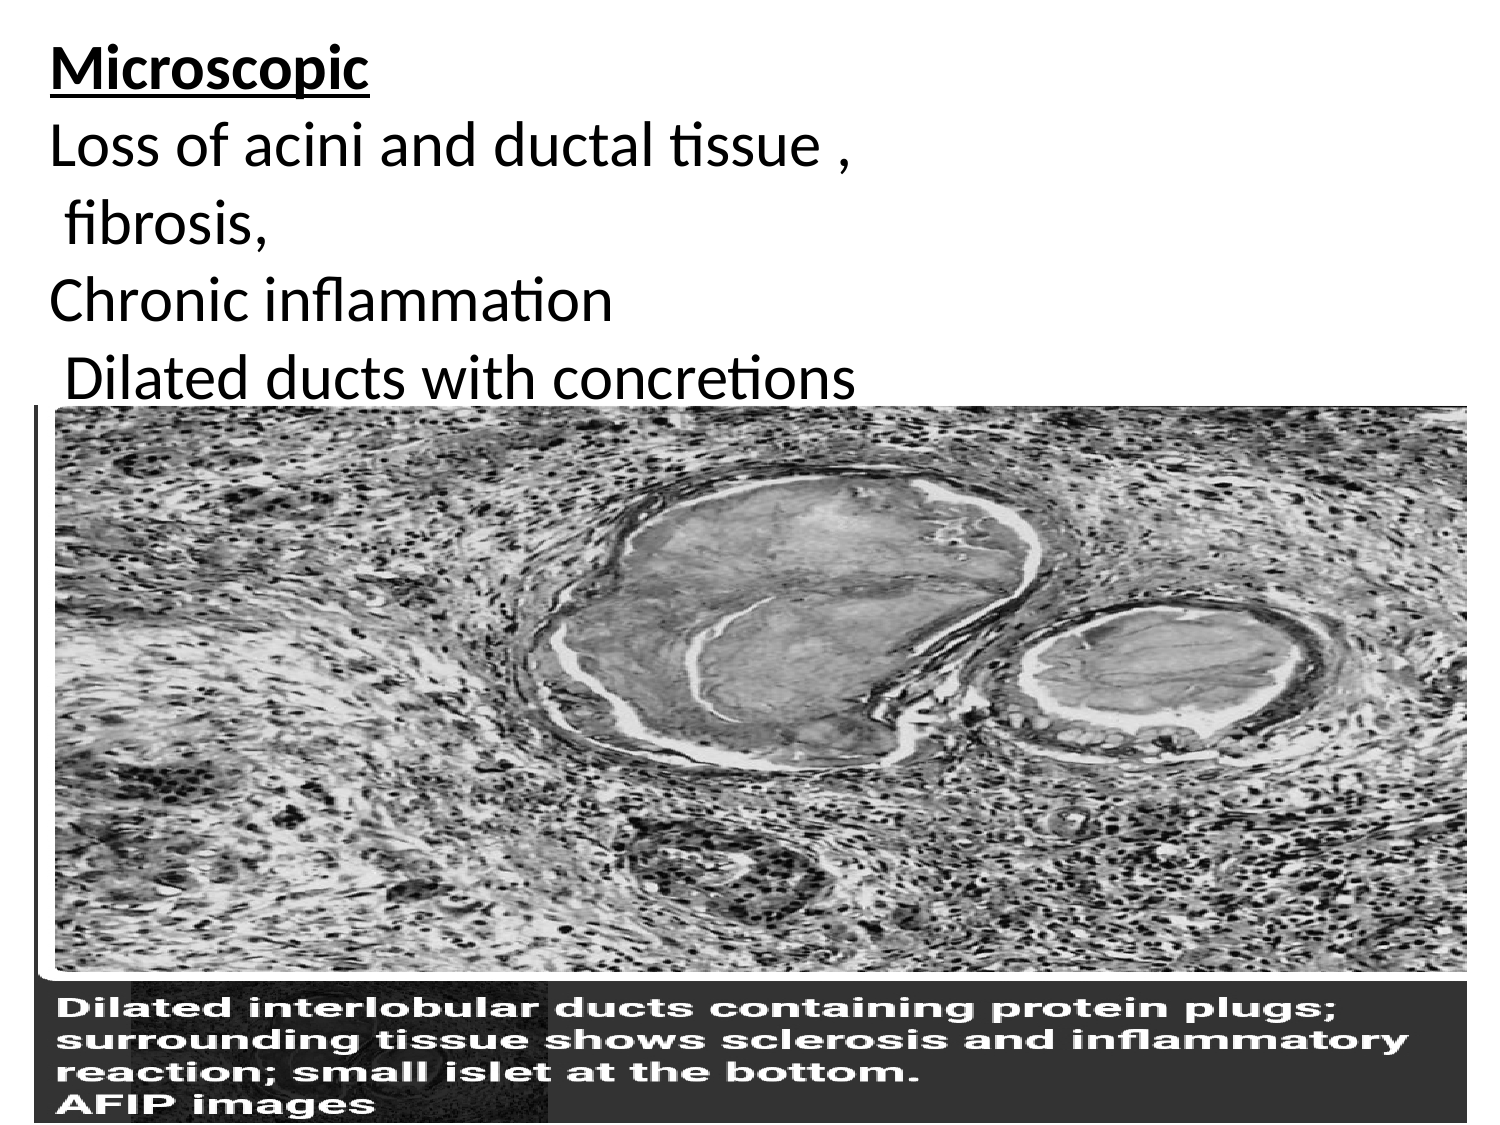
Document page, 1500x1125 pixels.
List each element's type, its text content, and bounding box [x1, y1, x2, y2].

picture [34, 405, 1467, 1123]
text_box Microscopic Loss of acini and ductal tissue , fibrosis, Chronic inflammation Dilated ducts with concretions [34, 17, 1484, 498]
